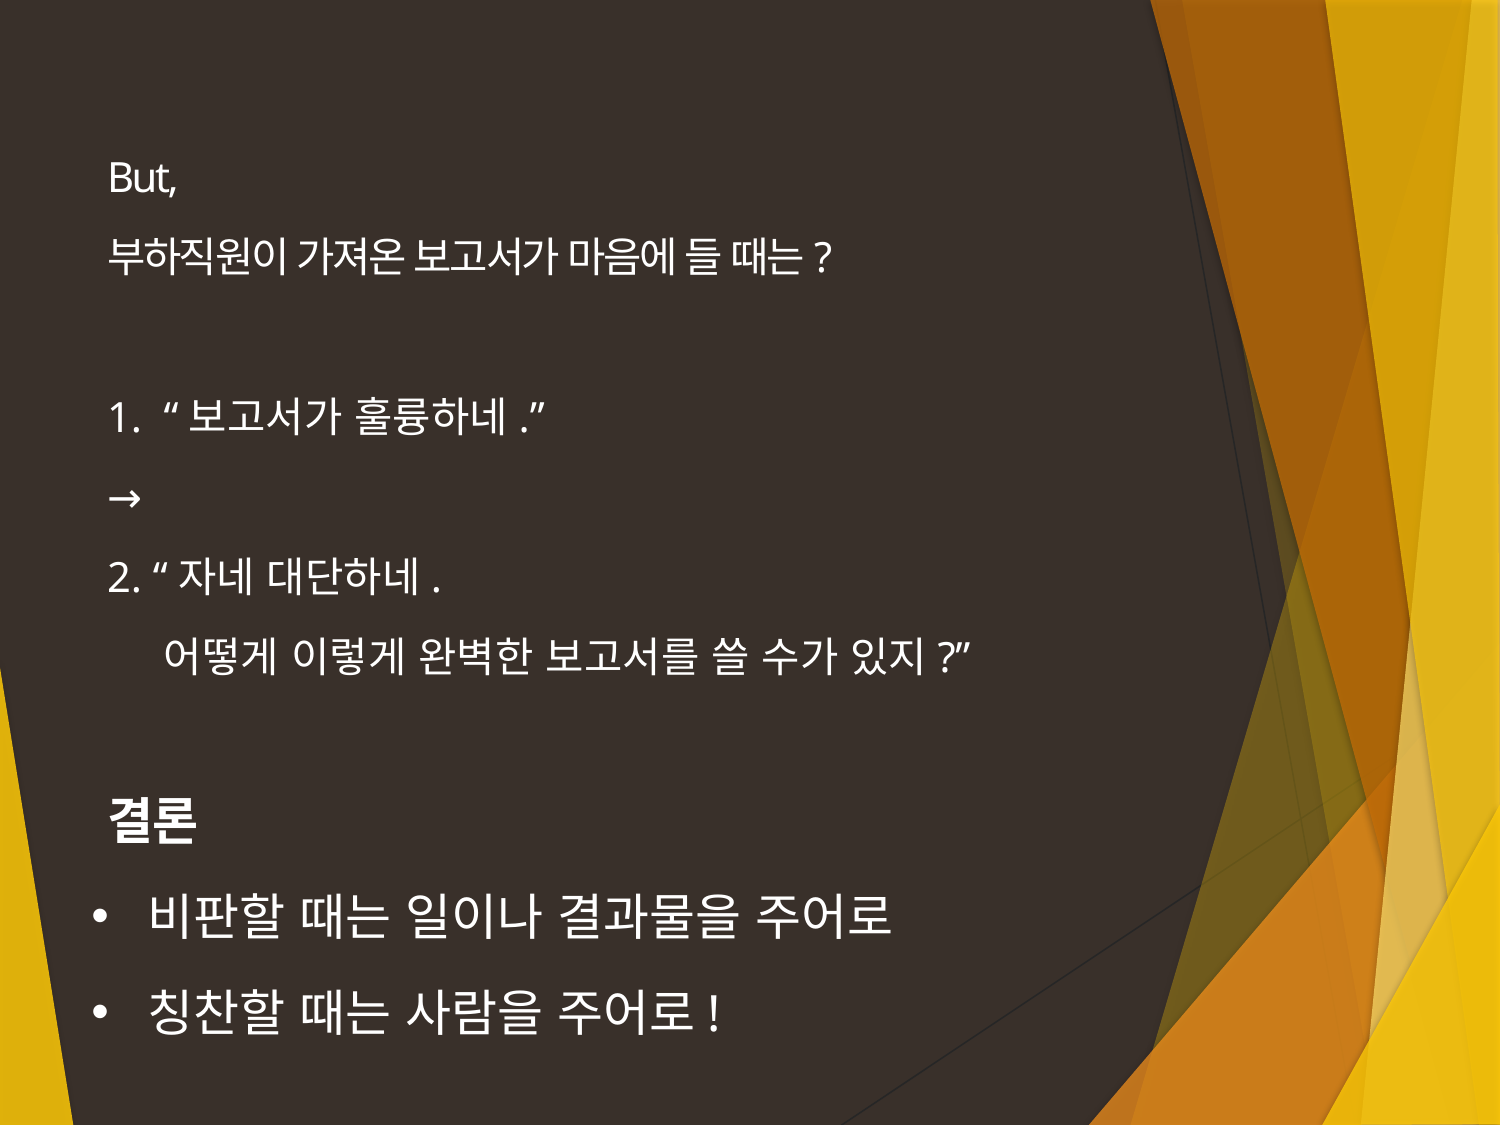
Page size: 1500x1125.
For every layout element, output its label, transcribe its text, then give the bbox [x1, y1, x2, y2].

text_box But, 부하직원이 가져온 보고서가 마음에 들 때는? 1. “보고서가 훌륭하네.” → 2. “자네 대단하네. 어떻게 이렇게 완벽한 보고서를 쓸 수가 있지?” 결론 비판할 때는 일이나 결과물을 주어로 칭찬할 때는 사람을 주어로! [76, 113, 1329, 1049]
